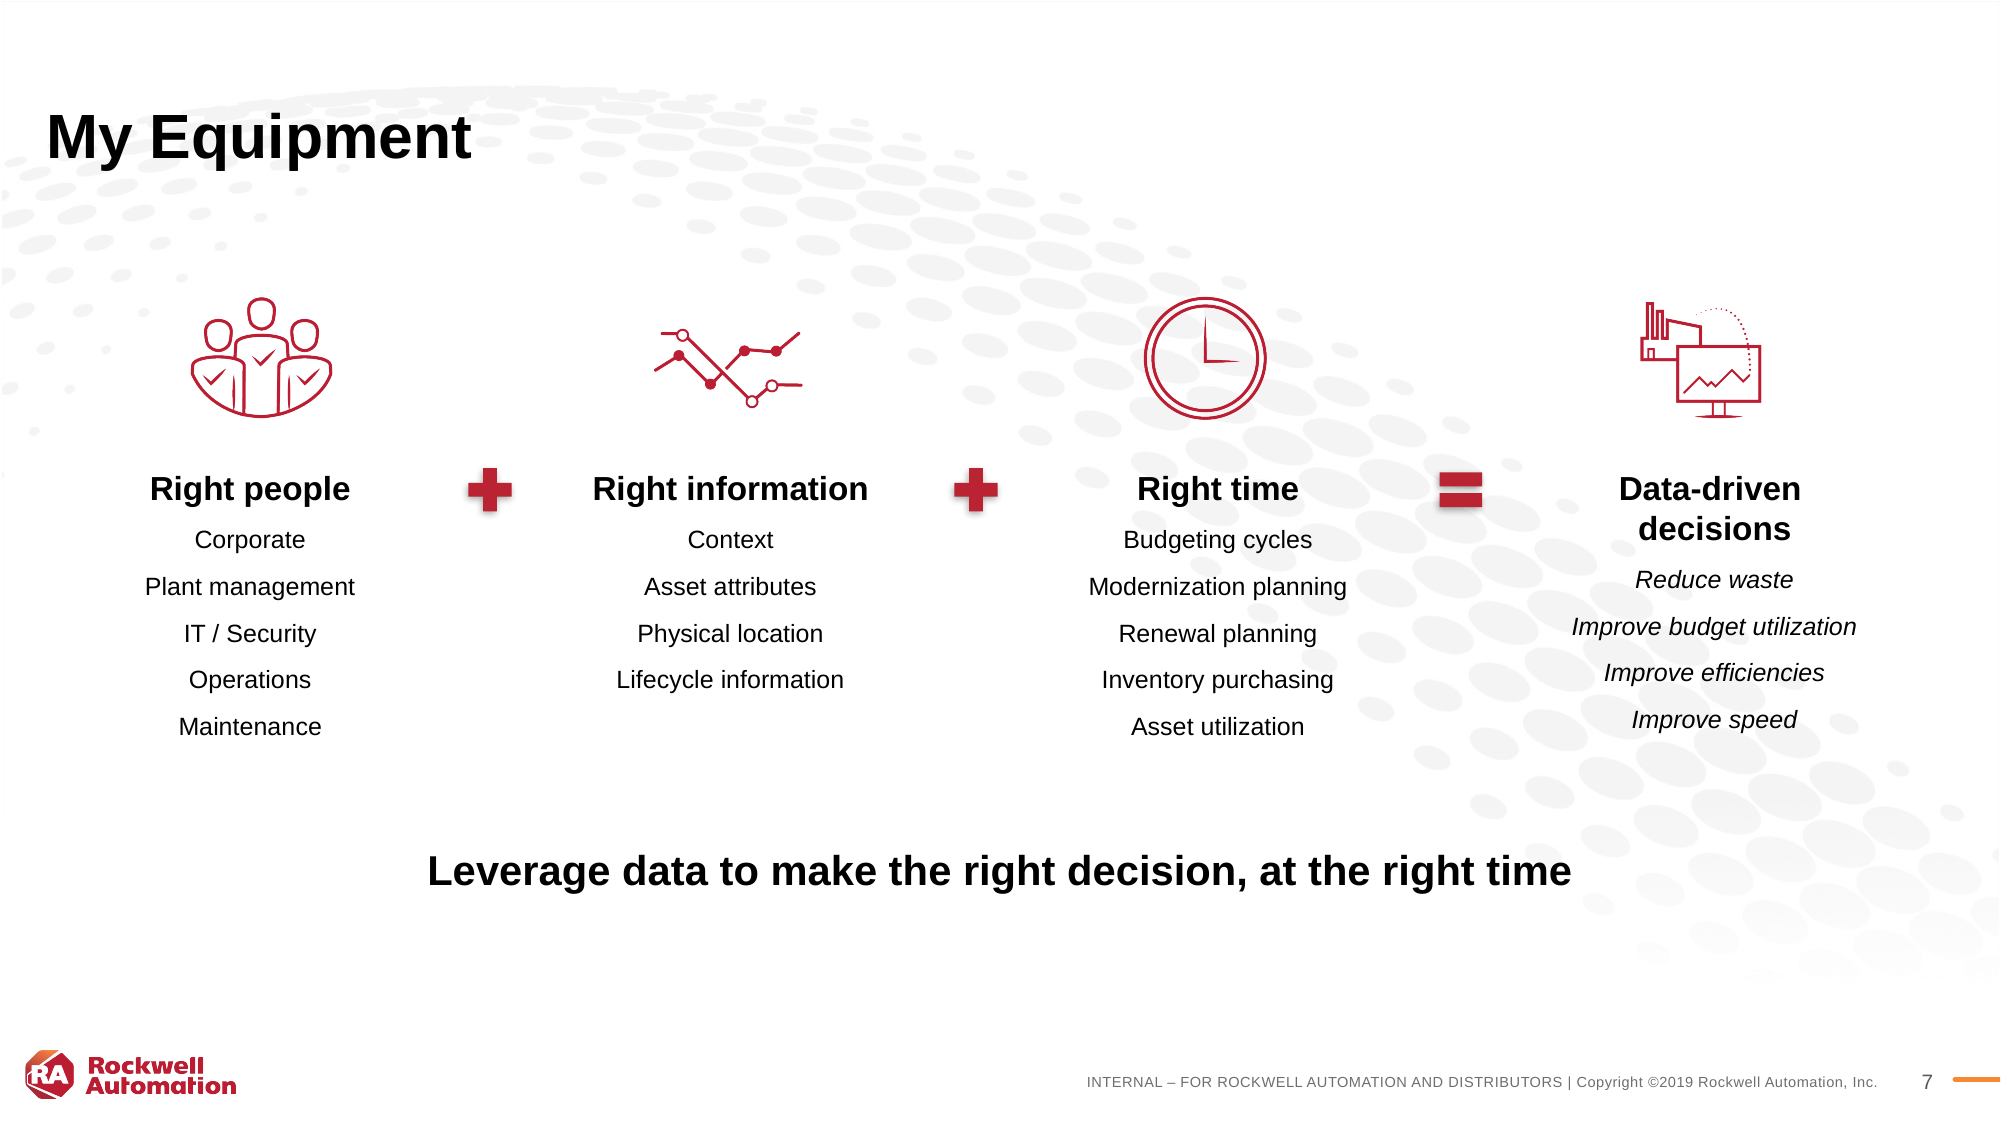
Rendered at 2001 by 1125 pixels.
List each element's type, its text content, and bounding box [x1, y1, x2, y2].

text_box [1439, 472, 1483, 487]
picture [1622, 284, 1798, 427]
text_box [1439, 493, 1483, 508]
text_box Right people Corporate Plant management IT / Security Operations Maintenance [80, 447, 421, 703]
text_box [468, 468, 512, 512]
picture [181, 284, 343, 427]
picture [1120, 284, 1295, 427]
picture [639, 284, 814, 427]
text_box Data-driven decisions Reduce waste Improve budget utilization Improve efficiencies Improve speed [1512, 447, 1918, 710]
text_box Right information Context Asset attributes Physical location Lifecycle information [528, 447, 934, 672]
text_box Right time Budgeting cycles Modernization planning Renewal planning Inventory purchasing Asset utilization [1007, 447, 1429, 703]
text_box Leverage data to make the right decision, at the right time [257, 836, 1743, 902]
text_box My Equipment [31, 80, 1969, 236]
picture [25, 1050, 236, 1099]
text_box [954, 468, 998, 512]
